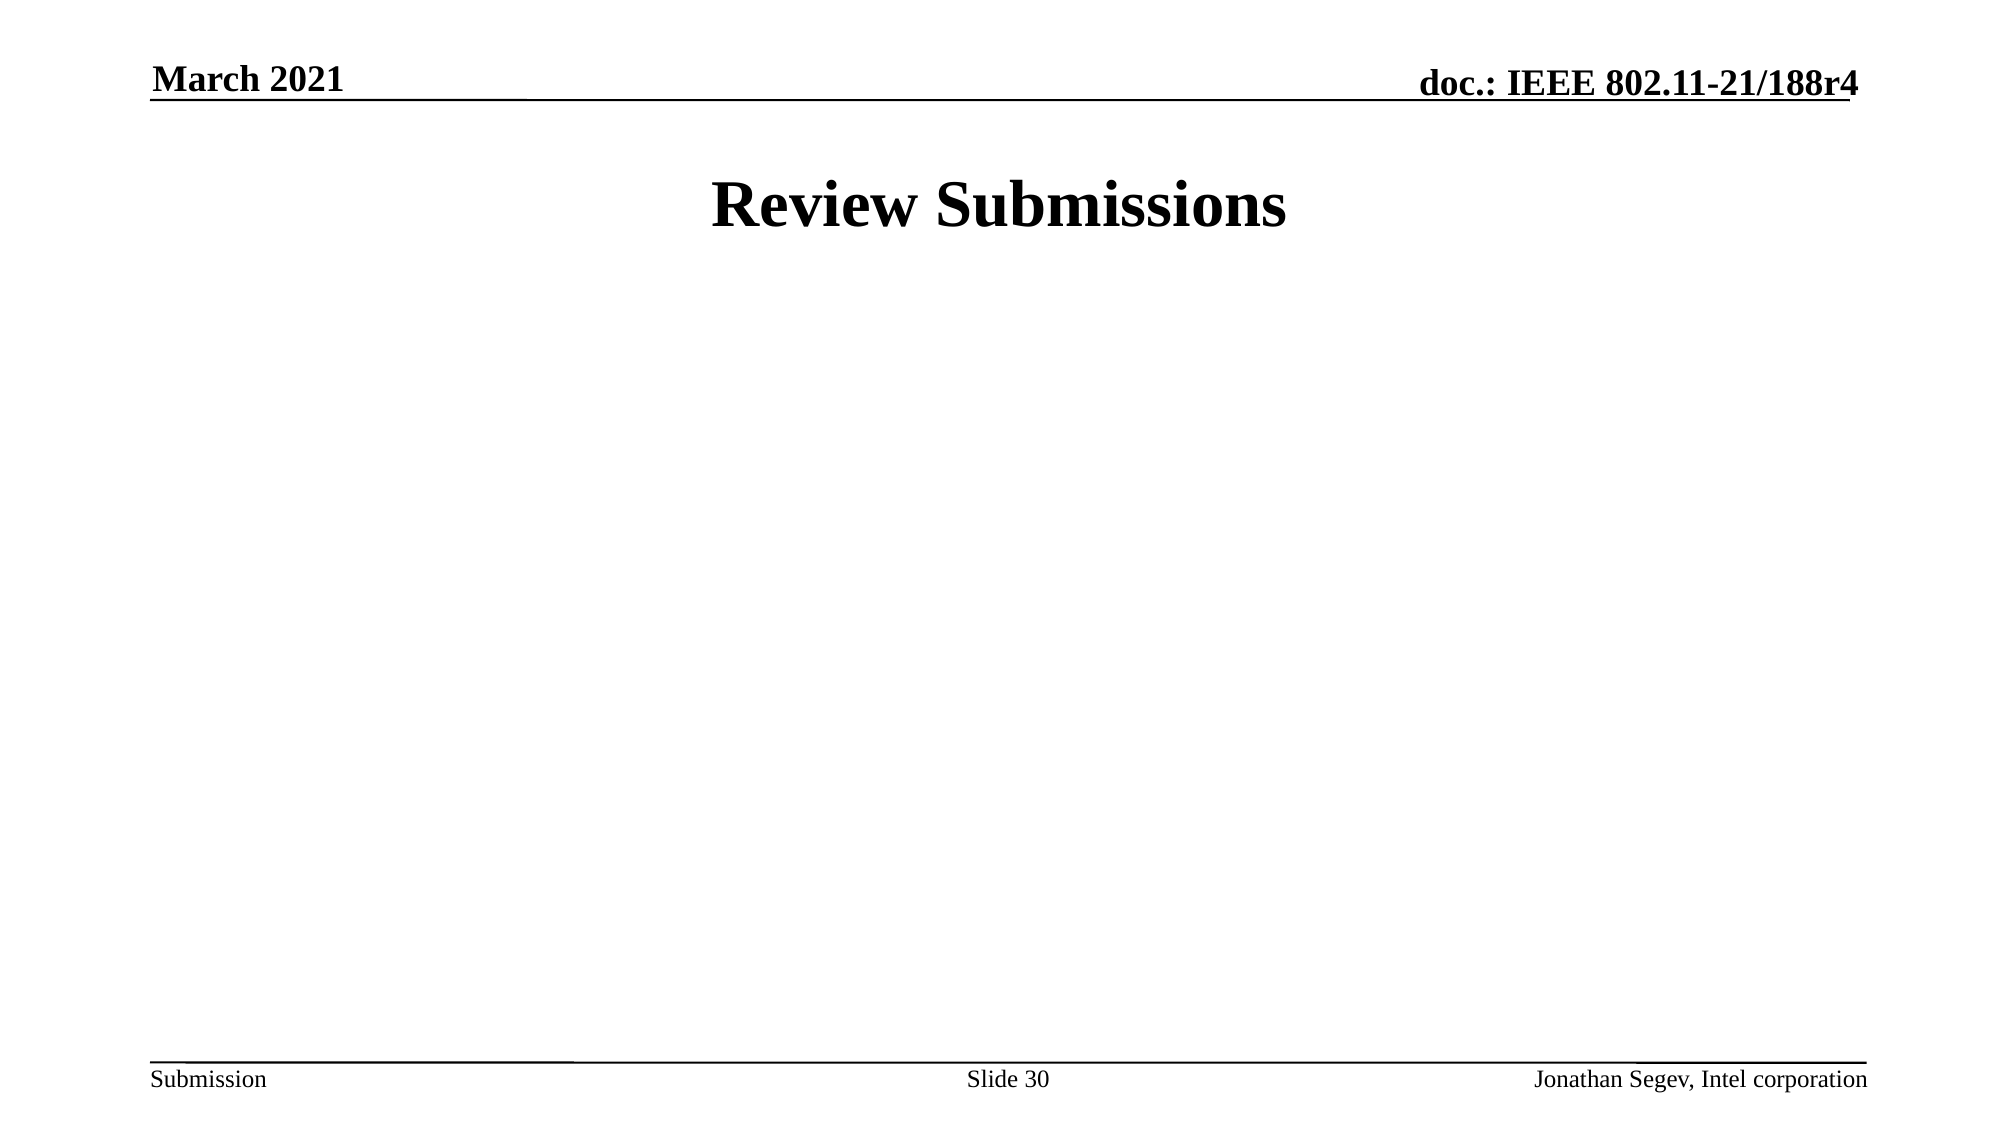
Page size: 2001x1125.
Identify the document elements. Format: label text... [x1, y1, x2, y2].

slide_number Slide 30 [950, 1061, 1067, 1123]
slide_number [152, 54, 563, 100]
footer Jonathan Segev, Intel corporation [1171, 1061, 1869, 1093]
title Review Submissions [149, 112, 1850, 288]
